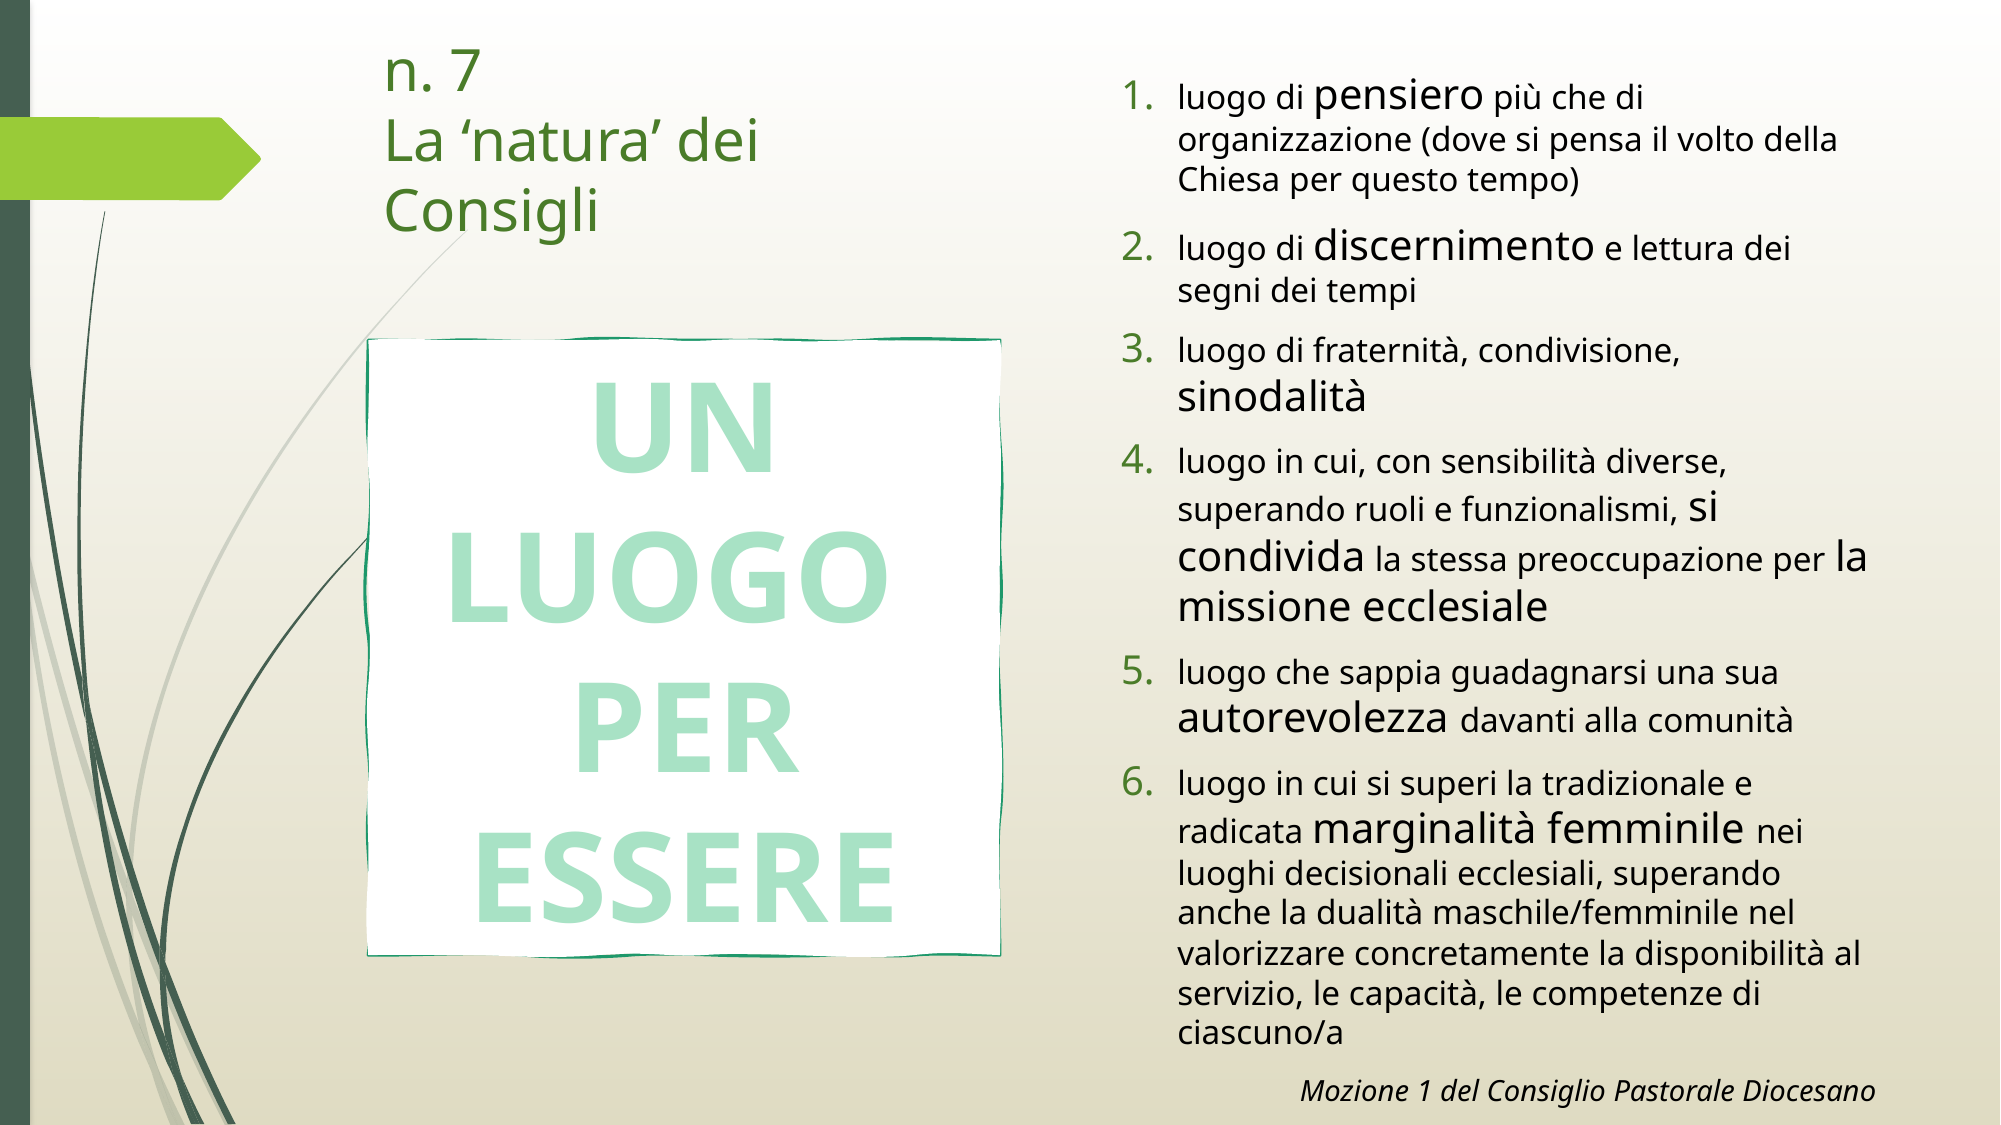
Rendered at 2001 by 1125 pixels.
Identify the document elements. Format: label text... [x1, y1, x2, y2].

text_box UN LUOGO PER ESSERE [364, 338, 1003, 958]
title n. 7 La ‘natura’ dei Consigli [368, 75, 1000, 251]
list luogo di pensiero più che di organizzazione (dove si pensa il volto della Chiesa per questo tempo) luogo di discernimento e lettura dei segni dei tempi luogo di fraternità, condivisione, sinodalità luogo in cui, con sensibilità diverse, superando ruoli e funzionalismi, si condivida la stessa preoccupazione per la missione ecclesiale luogo che sappia guadagnarsi una sua autorevolezza davanti alla comunità luogo in cui si superi la tradizionale e radicata marginalità femminile nei luoghi decisionali ecclesiali, superando anche la dualità maschile/femminile nel valorizzare concretamente la disponibilità al servizio, le capacità, le competenze di ciascuno/a Mozione 1 del Consiglio Pastorale Diocesano [1105, 91, 1892, 1084]
